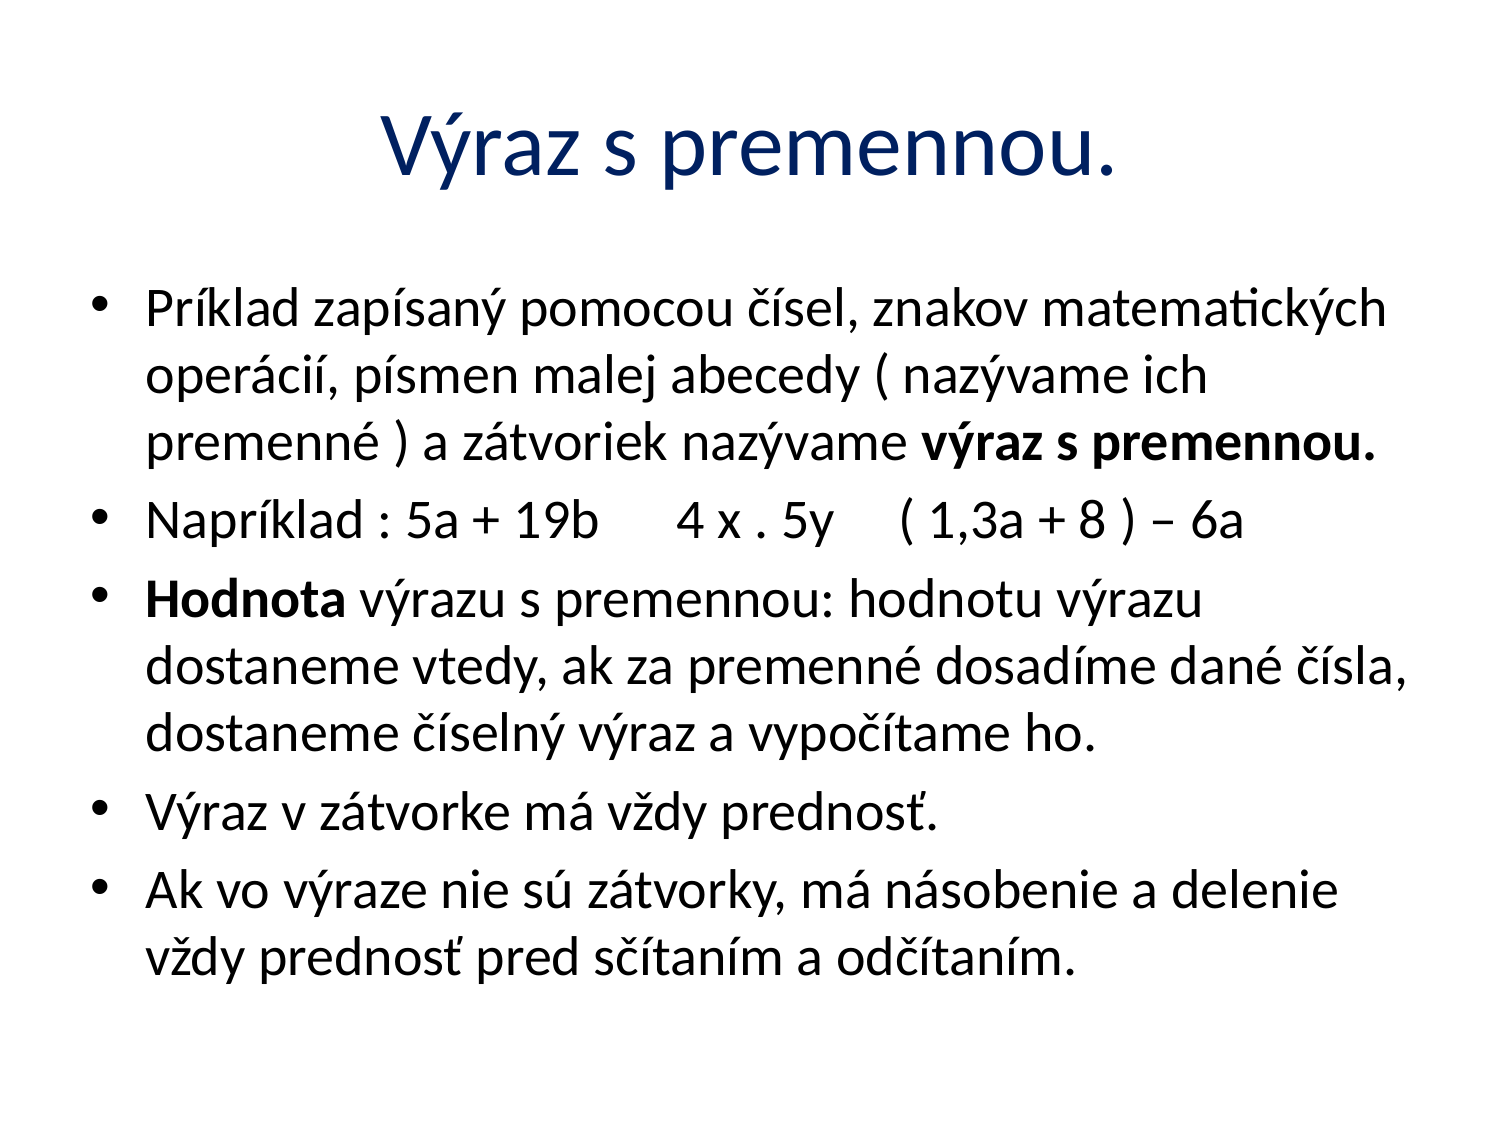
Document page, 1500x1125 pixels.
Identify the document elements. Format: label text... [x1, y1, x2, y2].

title Výraz s premennou. [75, 45, 1425, 233]
list Príklad zapísaný pomocou čísel, znakov matematických operácií, písmen malej abecedy ( nazývame ich premenné ) a zátvoriek nazývame výraz s premennou. Napríklad : 5a + 19b 4 x . 5y ( 1,3a + 8 ) – 6a Hodnota výrazu s premennou: hodnotu výrazu dostaneme vtedy, ak za premenné dosadíme dané čísla, dostaneme číselný výraz a vypočítame ho. Výraz v zátvorke má vždy prednosť. Ak vo výraze nie sú zátvorky, má násobenie a delenie vždy prednosť pred sčítaním a odčítaním. [75, 262, 1425, 1005]
